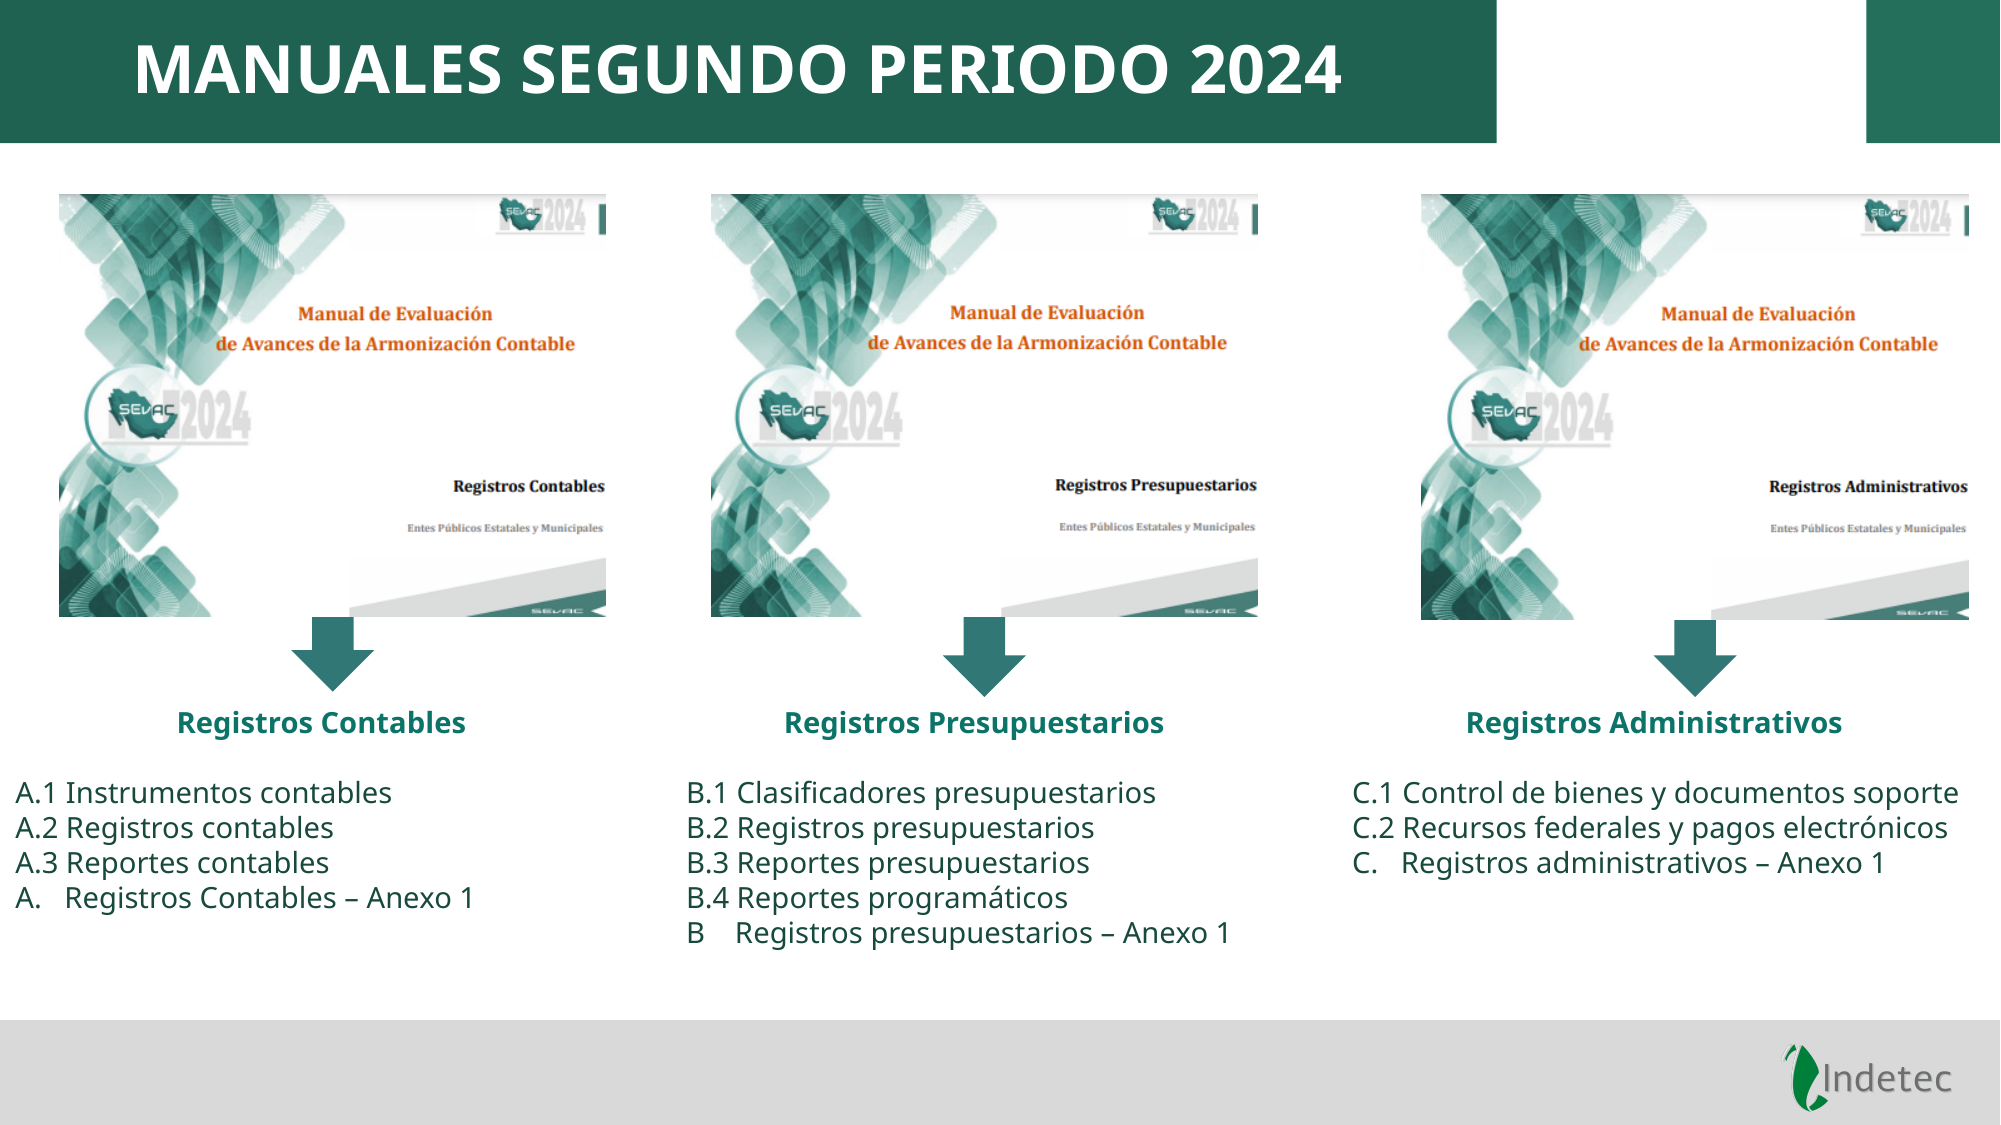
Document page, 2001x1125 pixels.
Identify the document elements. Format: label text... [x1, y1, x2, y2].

text_box [288, 617, 377, 694]
picture [711, 194, 1258, 617]
picture [1781, 1044, 1952, 1112]
text_box Registros Contables A.1 Instrumentos contables A.2 Registros contables A.3 Reportes contables A. Registros Contables – Anexo 1 [0, 696, 665, 922]
picture [1421, 194, 1969, 620]
title MANUALES SEGUNDO PERIODO 2024 [0, 0, 1497, 144]
text_box Registros Administrativos C.1 Control de bienes y documentos soporte C.2 Recursos federales y pagos electrónicos C. Registros administrativos – Anexo 1 [1337, 696, 2000, 887]
text_box [940, 617, 1029, 696]
picture [59, 194, 606, 617]
text_box Registros Presupuestarios B.1 Clasificadores presupuestarios B.2 Registros presupuestarios B.3 Reportes presupuestarios B.4 Reportes programáticos B Registros presupuestarios – Anexo 1 [671, 696, 1293, 957]
text_box [1651, 620, 1740, 696]
